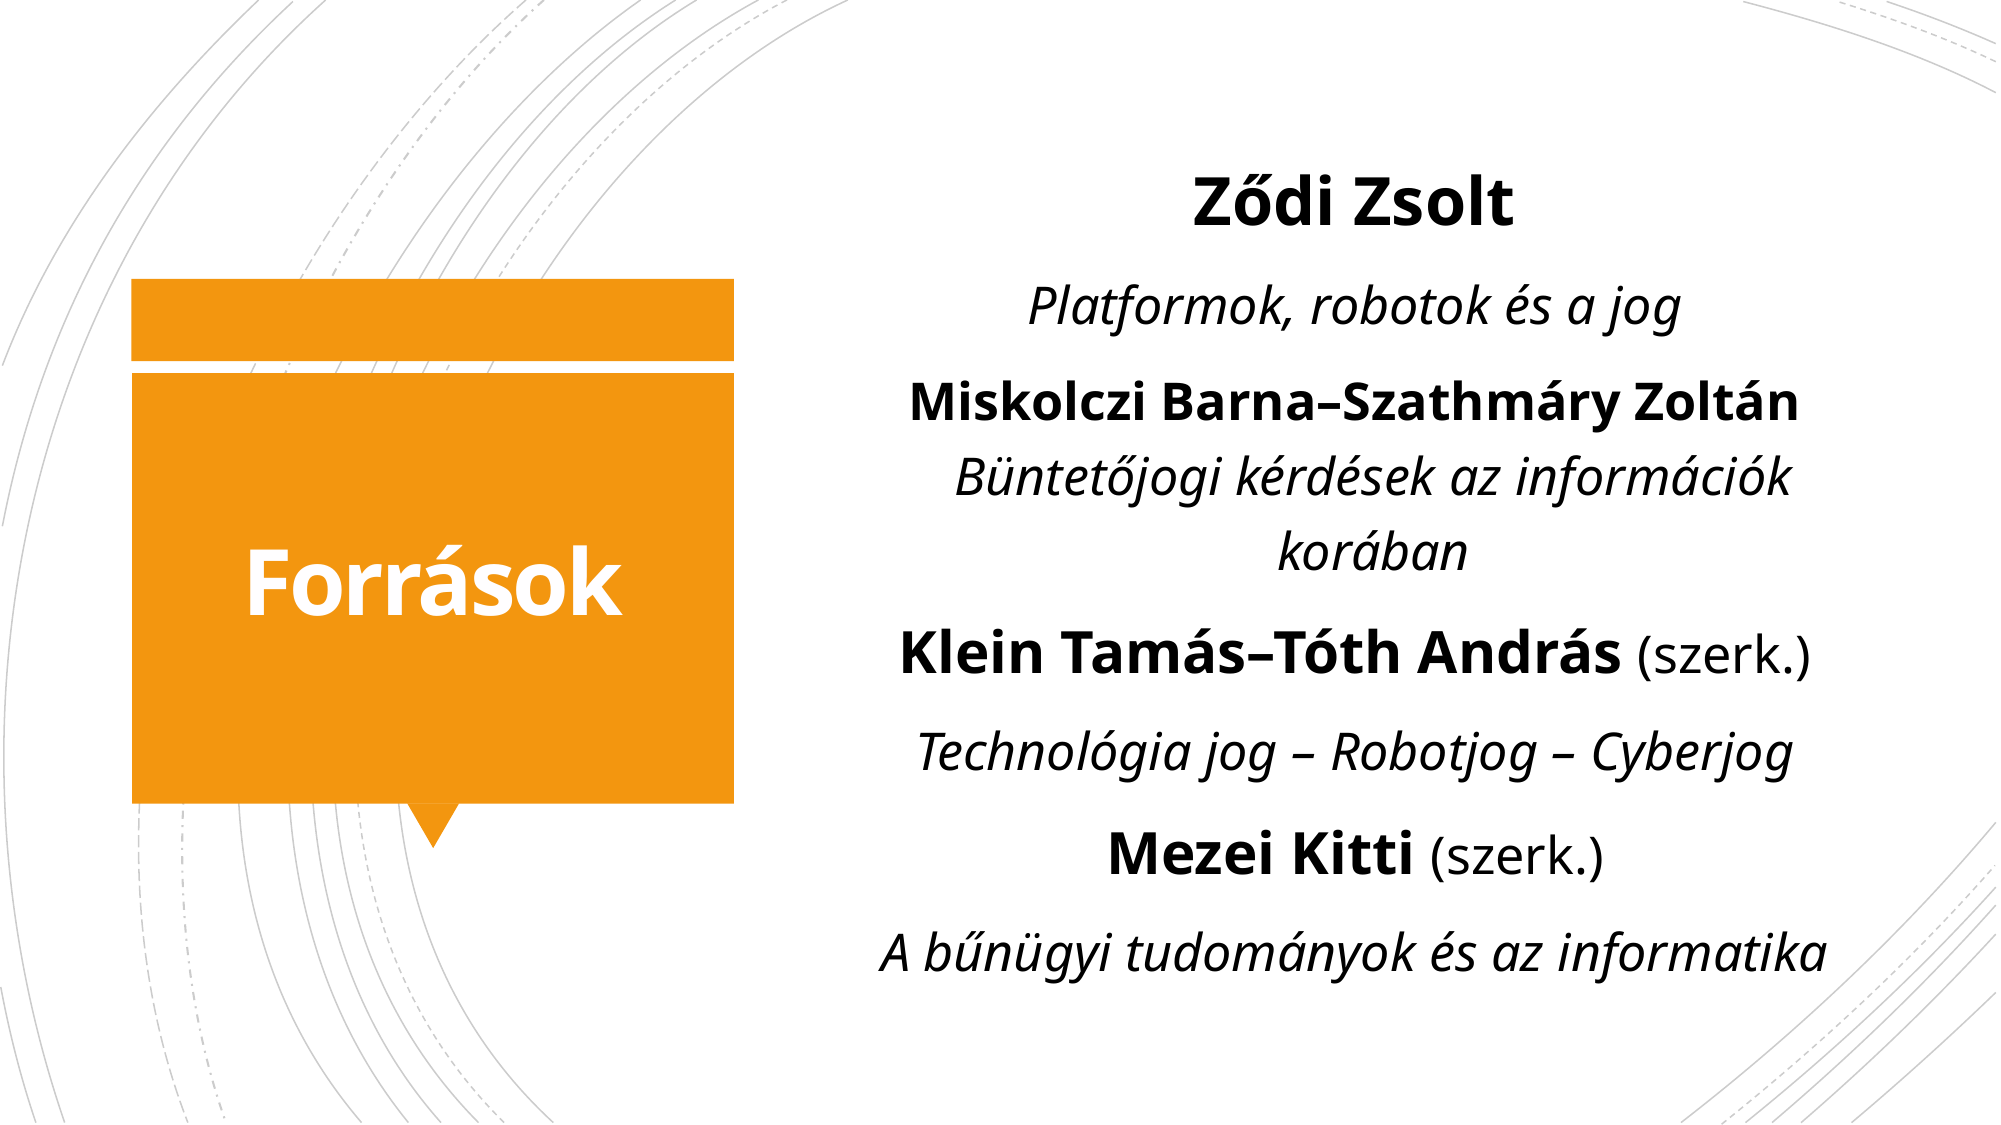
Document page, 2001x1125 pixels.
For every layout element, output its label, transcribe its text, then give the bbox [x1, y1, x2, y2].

list Ződi Zsolt Platformok, robotok és a jog Miskolczi Barna–Szathmáry Zoltán Büntetőjogi kérdések az információk korában Klein Tamás–Tóth András (szerk.) Technológia jog – Robotjog – Cyberjog Mezei Kitti (szerk.) A bűnügyi tudományok és az informatika [839, 131, 1871, 993]
title Források [145, 385, 720, 789]
